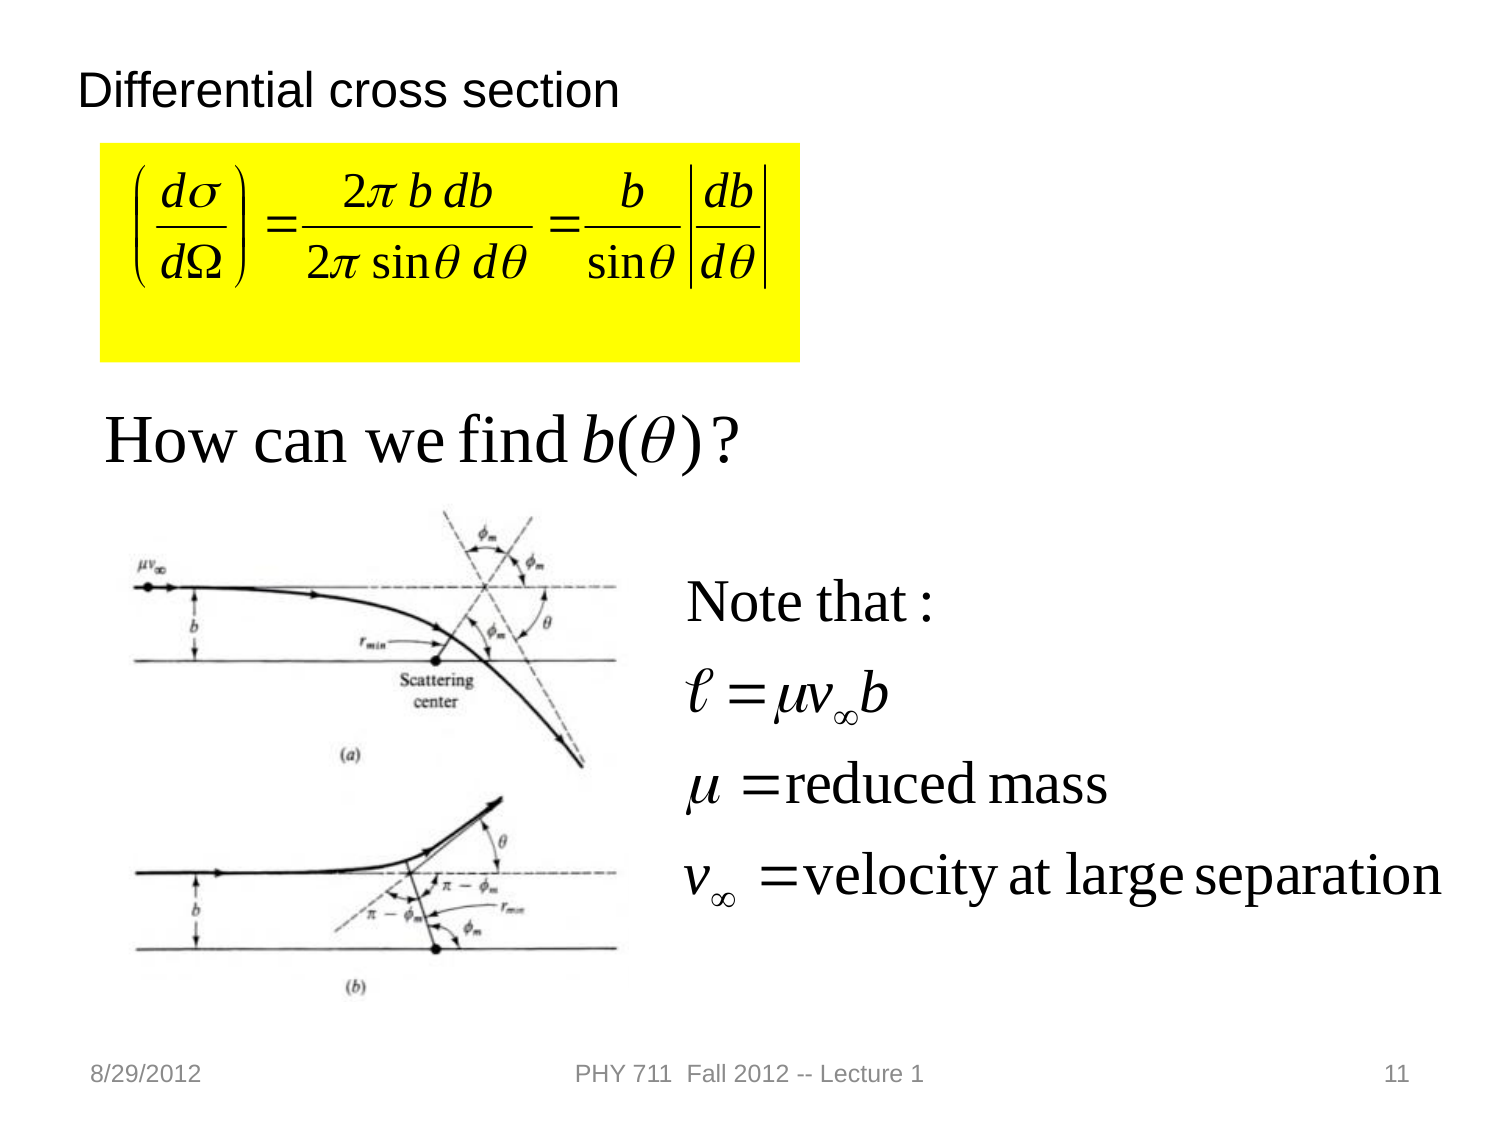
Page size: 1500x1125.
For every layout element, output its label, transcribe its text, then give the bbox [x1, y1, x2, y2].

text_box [674, 567, 1457, 921]
slide_number 11 [1074, 1042, 1425, 1103]
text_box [99, 142, 801, 363]
picture [109, 487, 630, 1002]
footer PHY 711 Fall 2012 -- Lecture 1 [512, 1042, 988, 1103]
text_box Differential cross section [62, 49, 1025, 125]
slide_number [75, 1042, 425, 1103]
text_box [93, 399, 753, 492]
